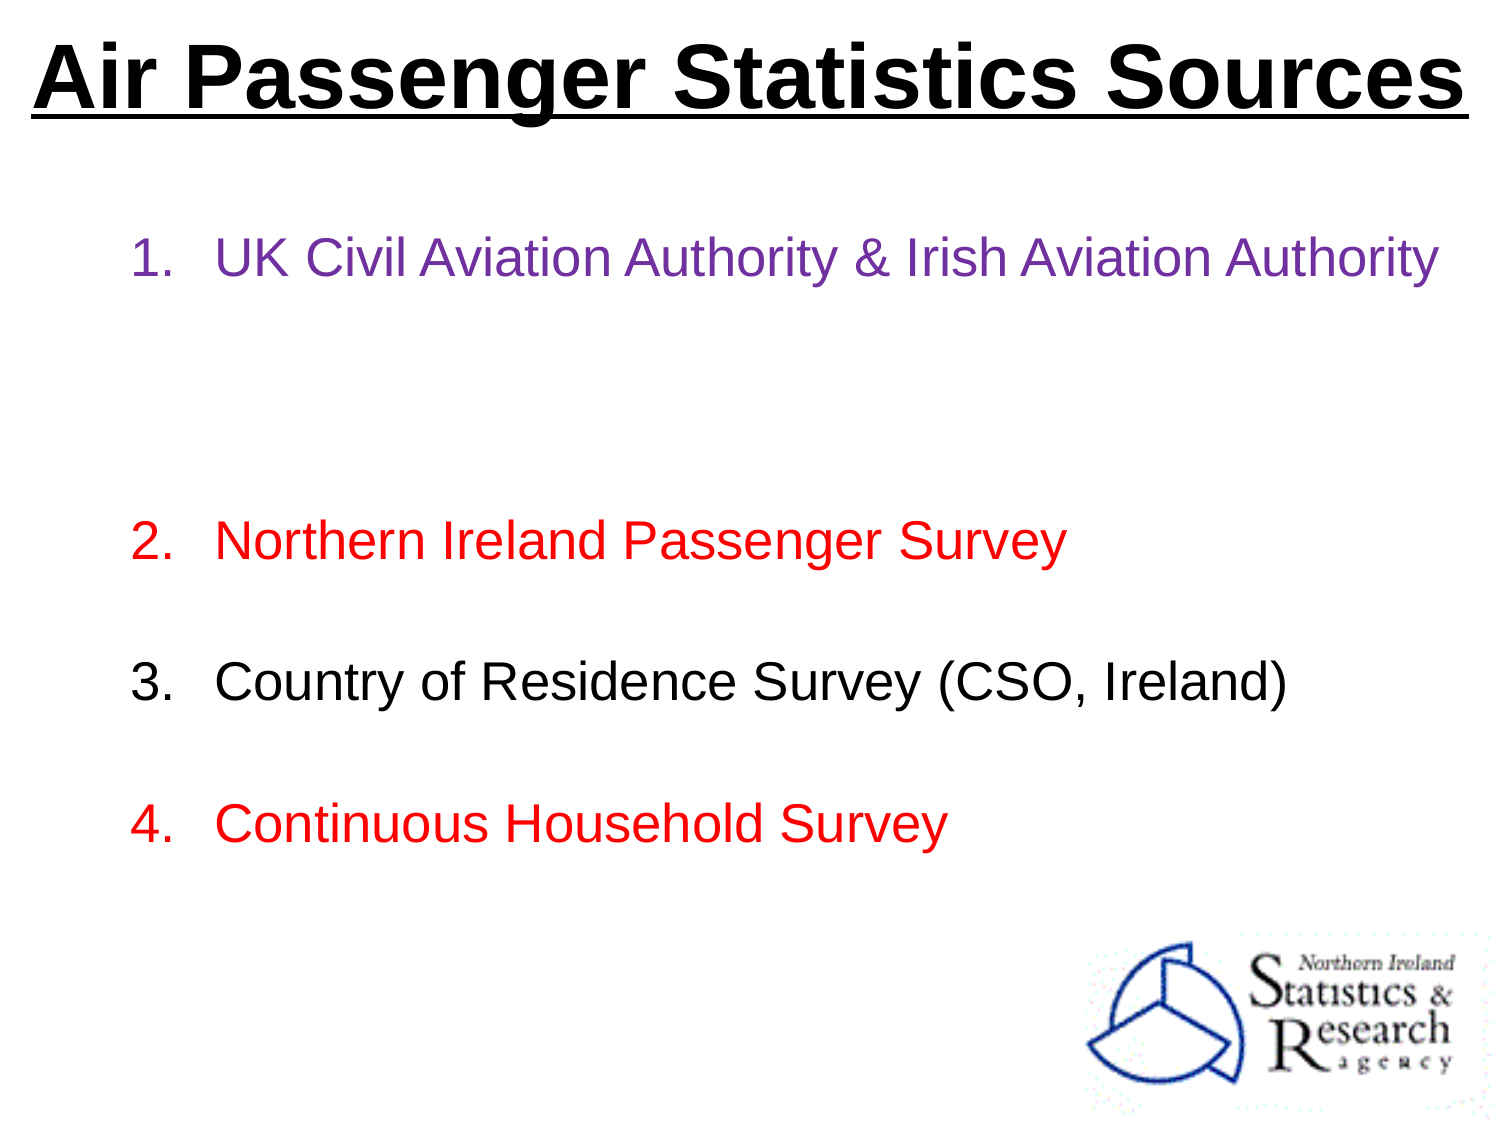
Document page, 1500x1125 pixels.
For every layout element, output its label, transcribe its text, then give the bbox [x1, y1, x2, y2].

picture [1079, 916, 1500, 1125]
title Air Passenger Statistics Sources [0, 0, 1500, 149]
subtitle UK Civil Aviation Authority & Irish Aviation Authority Northern Ireland Passenger Survey Country of Residence Survey (CSO, Ireland) Continuous Household Survey [41, 149, 1471, 988]
